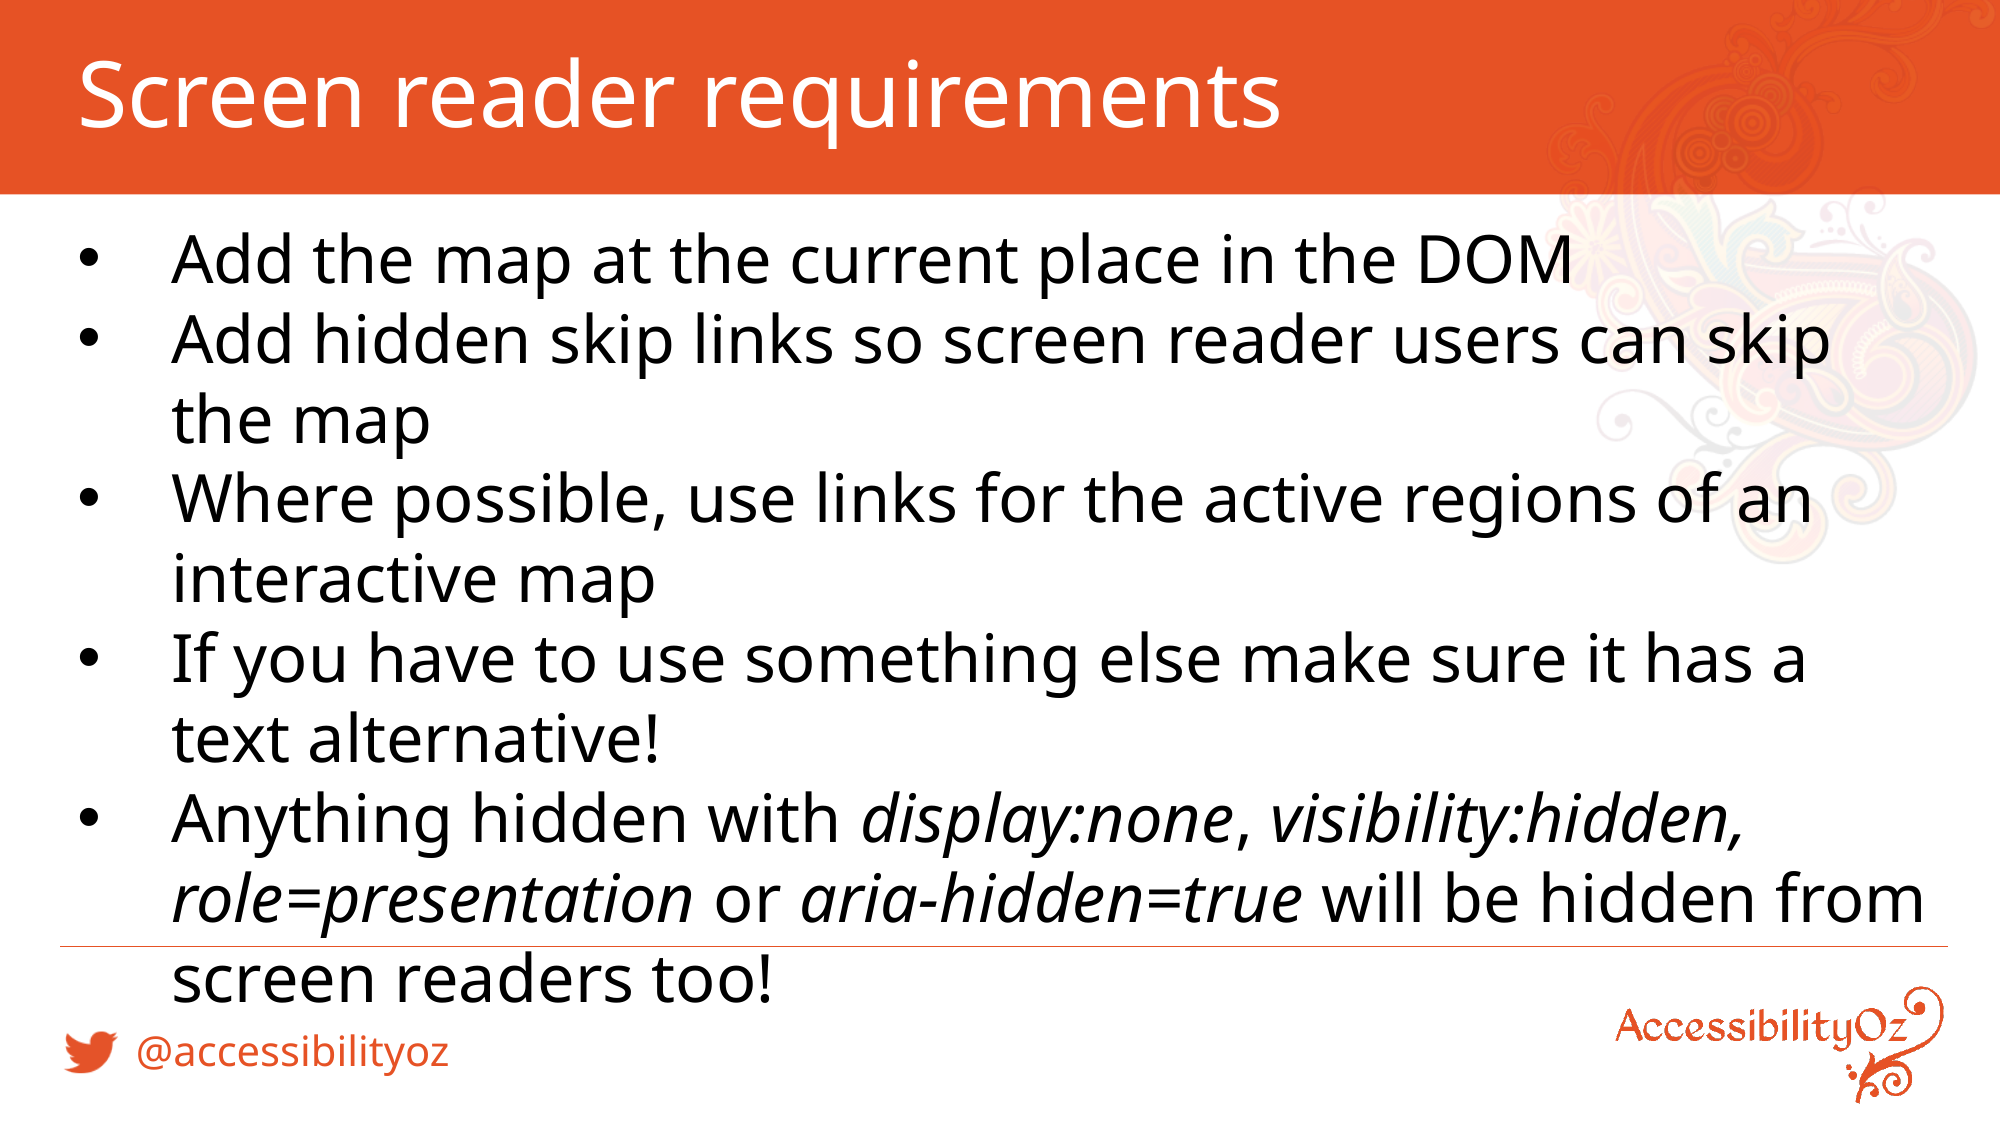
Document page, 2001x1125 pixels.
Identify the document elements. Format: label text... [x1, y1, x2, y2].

picture [1582, 946, 1976, 1125]
title Screen reader requirements [62, 35, 1944, 155]
picture [60, 1019, 122, 1081]
subtitle Add the map at the current place in the DOM Add hidden skip links so screen reader users can skip the map Where possible, use links for the active regions of an interactive map If you have to use something else make sure it has a text alternative! Anything hidden with display:none, visibility:hidden, role=presentation or aria-hidden=true will be hidden from screen readers too! [62, 209, 1944, 904]
